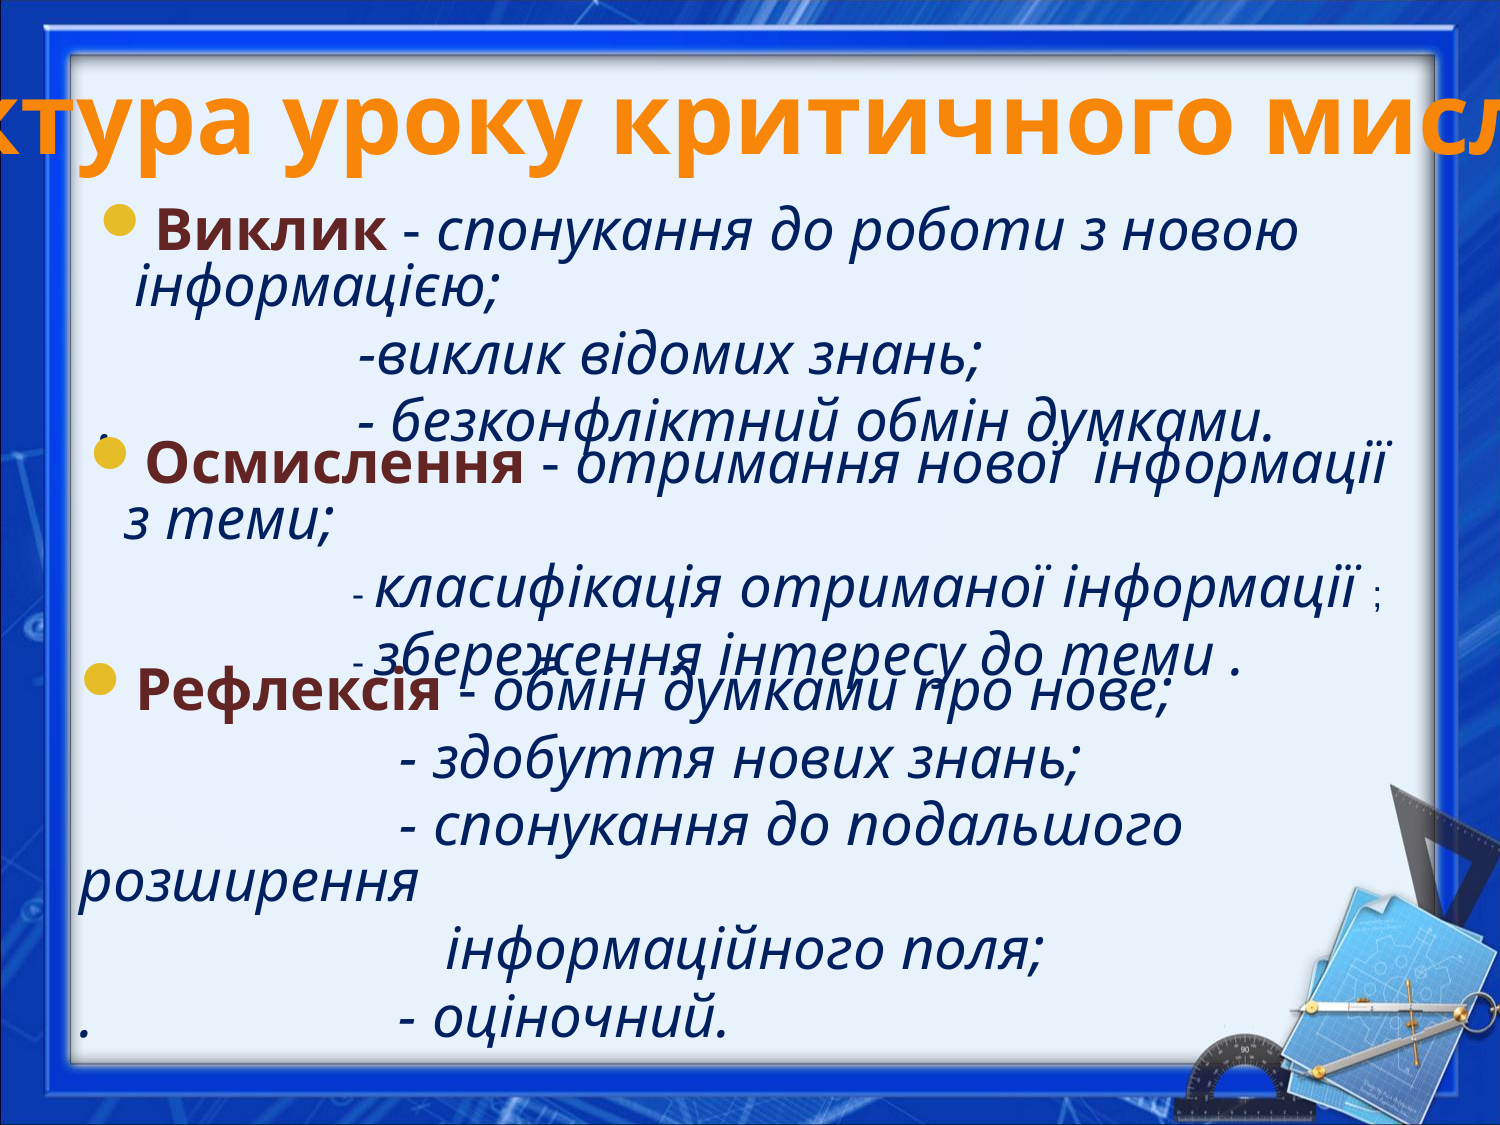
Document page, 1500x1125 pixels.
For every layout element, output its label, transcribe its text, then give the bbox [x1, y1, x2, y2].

text_box Структура уроку критичного мислення [0, 46, 1500, 182]
text_box Осмислення - отримання нової інформації з теми; - класифікація отриманої інформації ; - збереження інтересу до теми . [74, 431, 1433, 694]
picture [0, 182, 1500, 1125]
text_box Рефлексія - обмін думками про нове; - здобуття нових знань; - спонукання до подальшого розширення інформаційного поля; . - оціночний. [64, 658, 1424, 1056]
picture [0, 0, 1500, 46]
text_box Виклик - спонукання до роботи з новою інформацією; -виклик відомих знань; . - безконфліктний обмін думками. [84, 198, 1443, 461]
